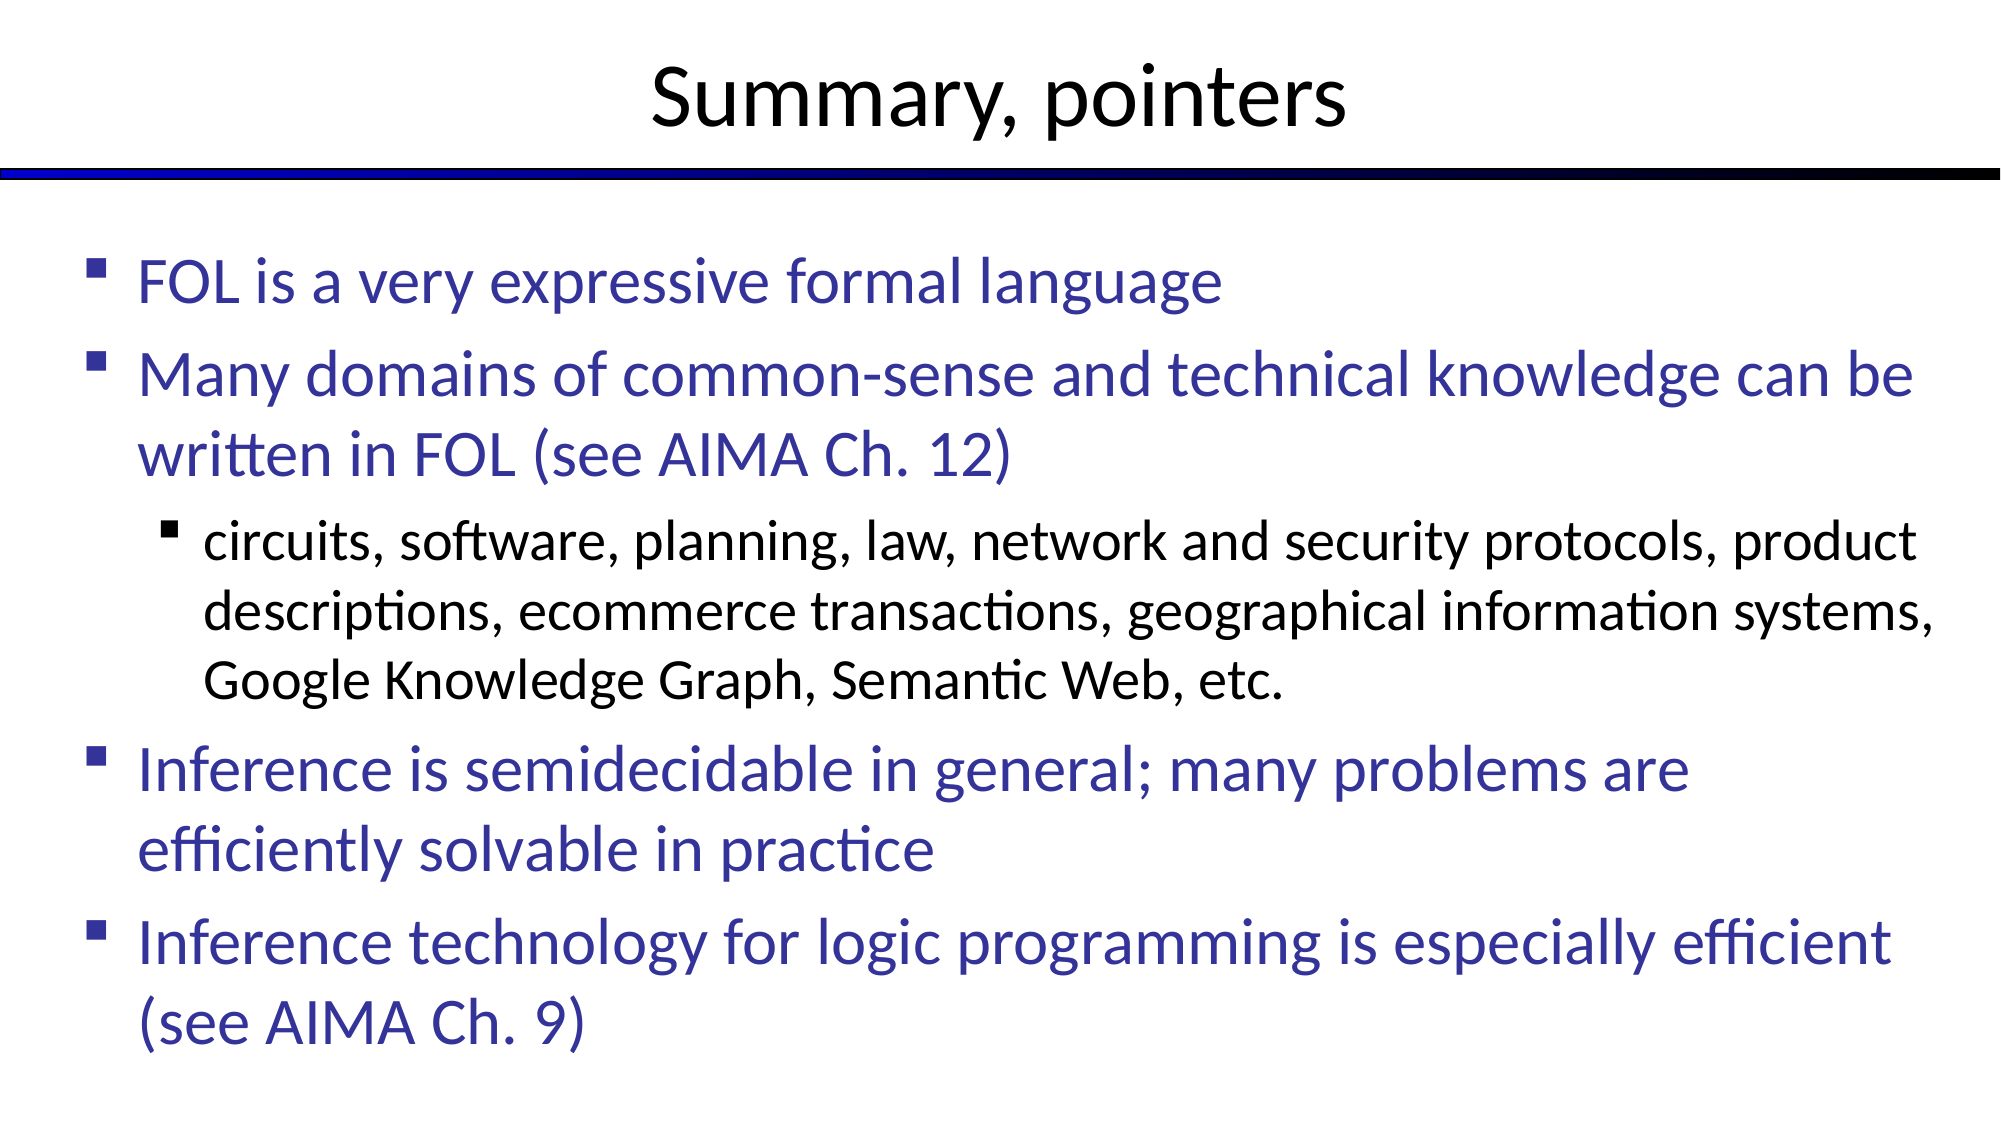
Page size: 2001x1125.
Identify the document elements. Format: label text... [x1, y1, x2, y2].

title Summary, pointers [0, 0, 2000, 184]
list FOL is a very expressive formal language Many domains of common-sense and technical knowledge can be written in FOL (see AIMA Ch. 12) circuits, software, planning, law, network and security protocols, product descriptions, ecommerce transactions, geographical information systems, Google Knowledge Graph, Semantic Web, etc. Inference is semidecidable in general; many problems are efficiently solvable in practice Inference technology for logic programming is especially efficient (see AIMA Ch. 9) [66, 228, 1974, 1006]
